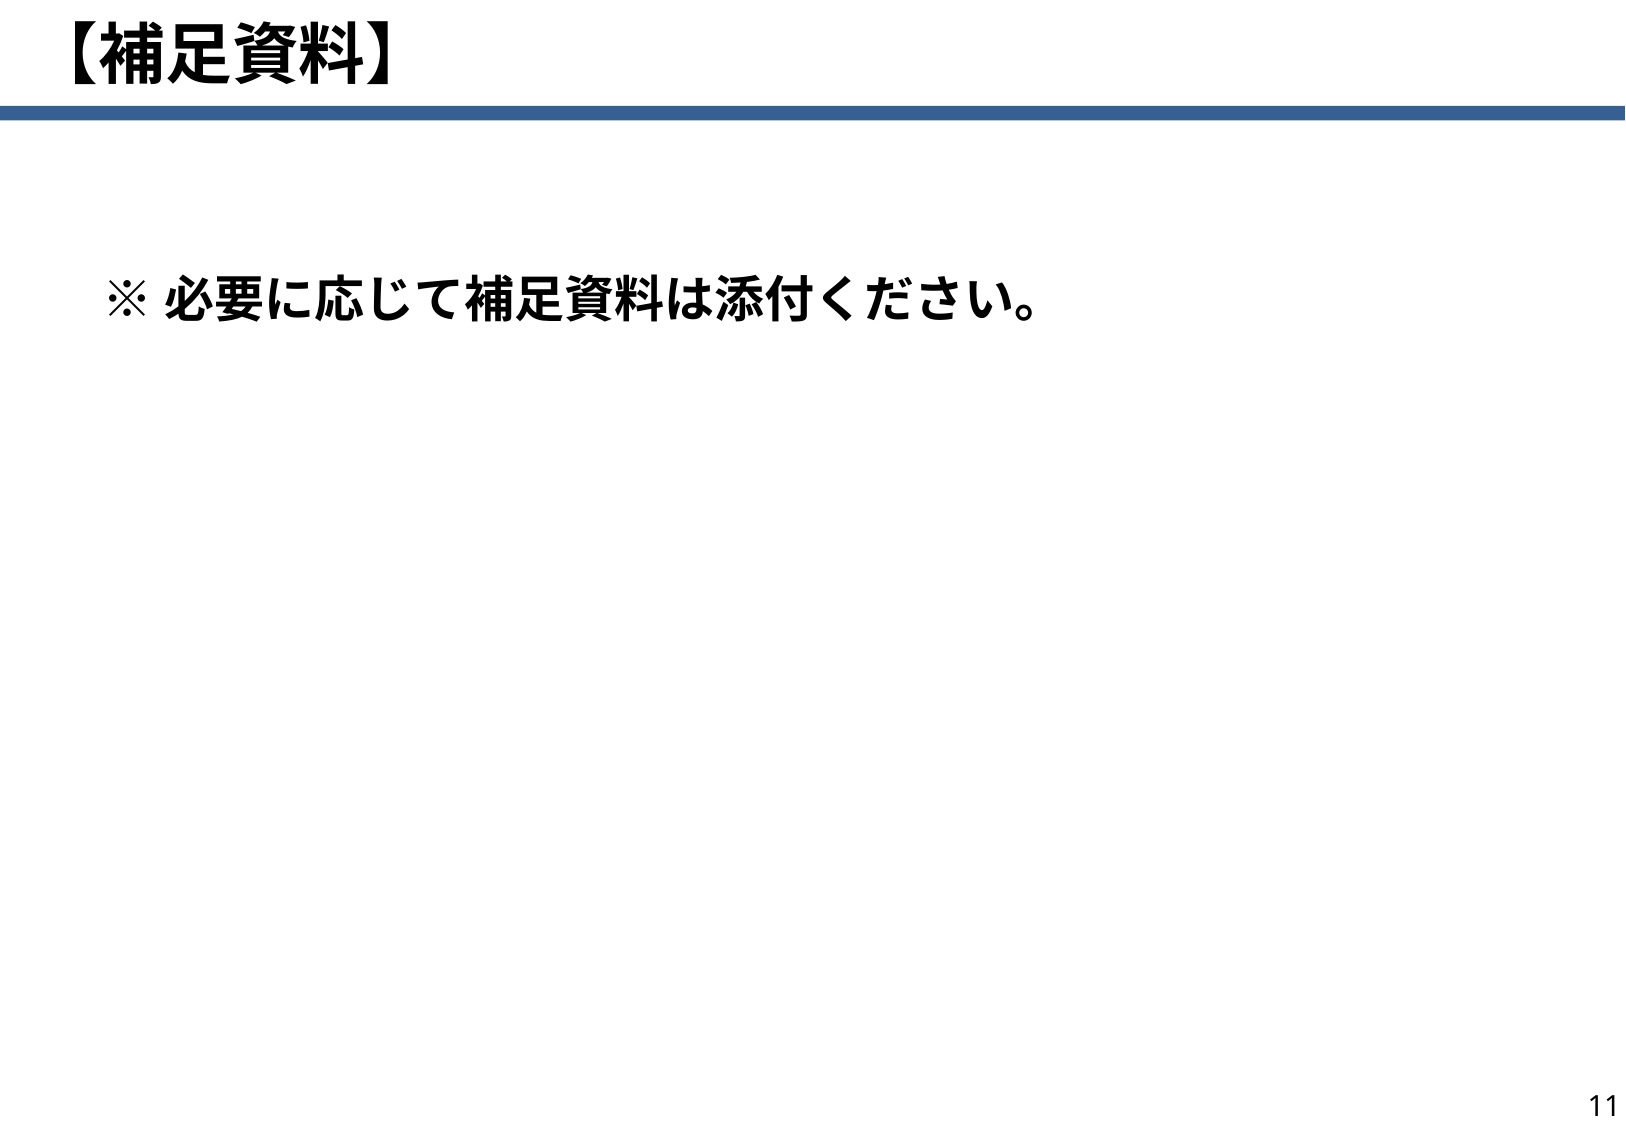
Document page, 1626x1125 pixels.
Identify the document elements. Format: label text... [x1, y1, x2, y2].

text_box 10 [1533, 1087, 1621, 1125]
title 【補足資料】 [31, 12, 1578, 92]
text_box ※必要に応じて補足資料は添付ください。 [102, 267, 1407, 328]
